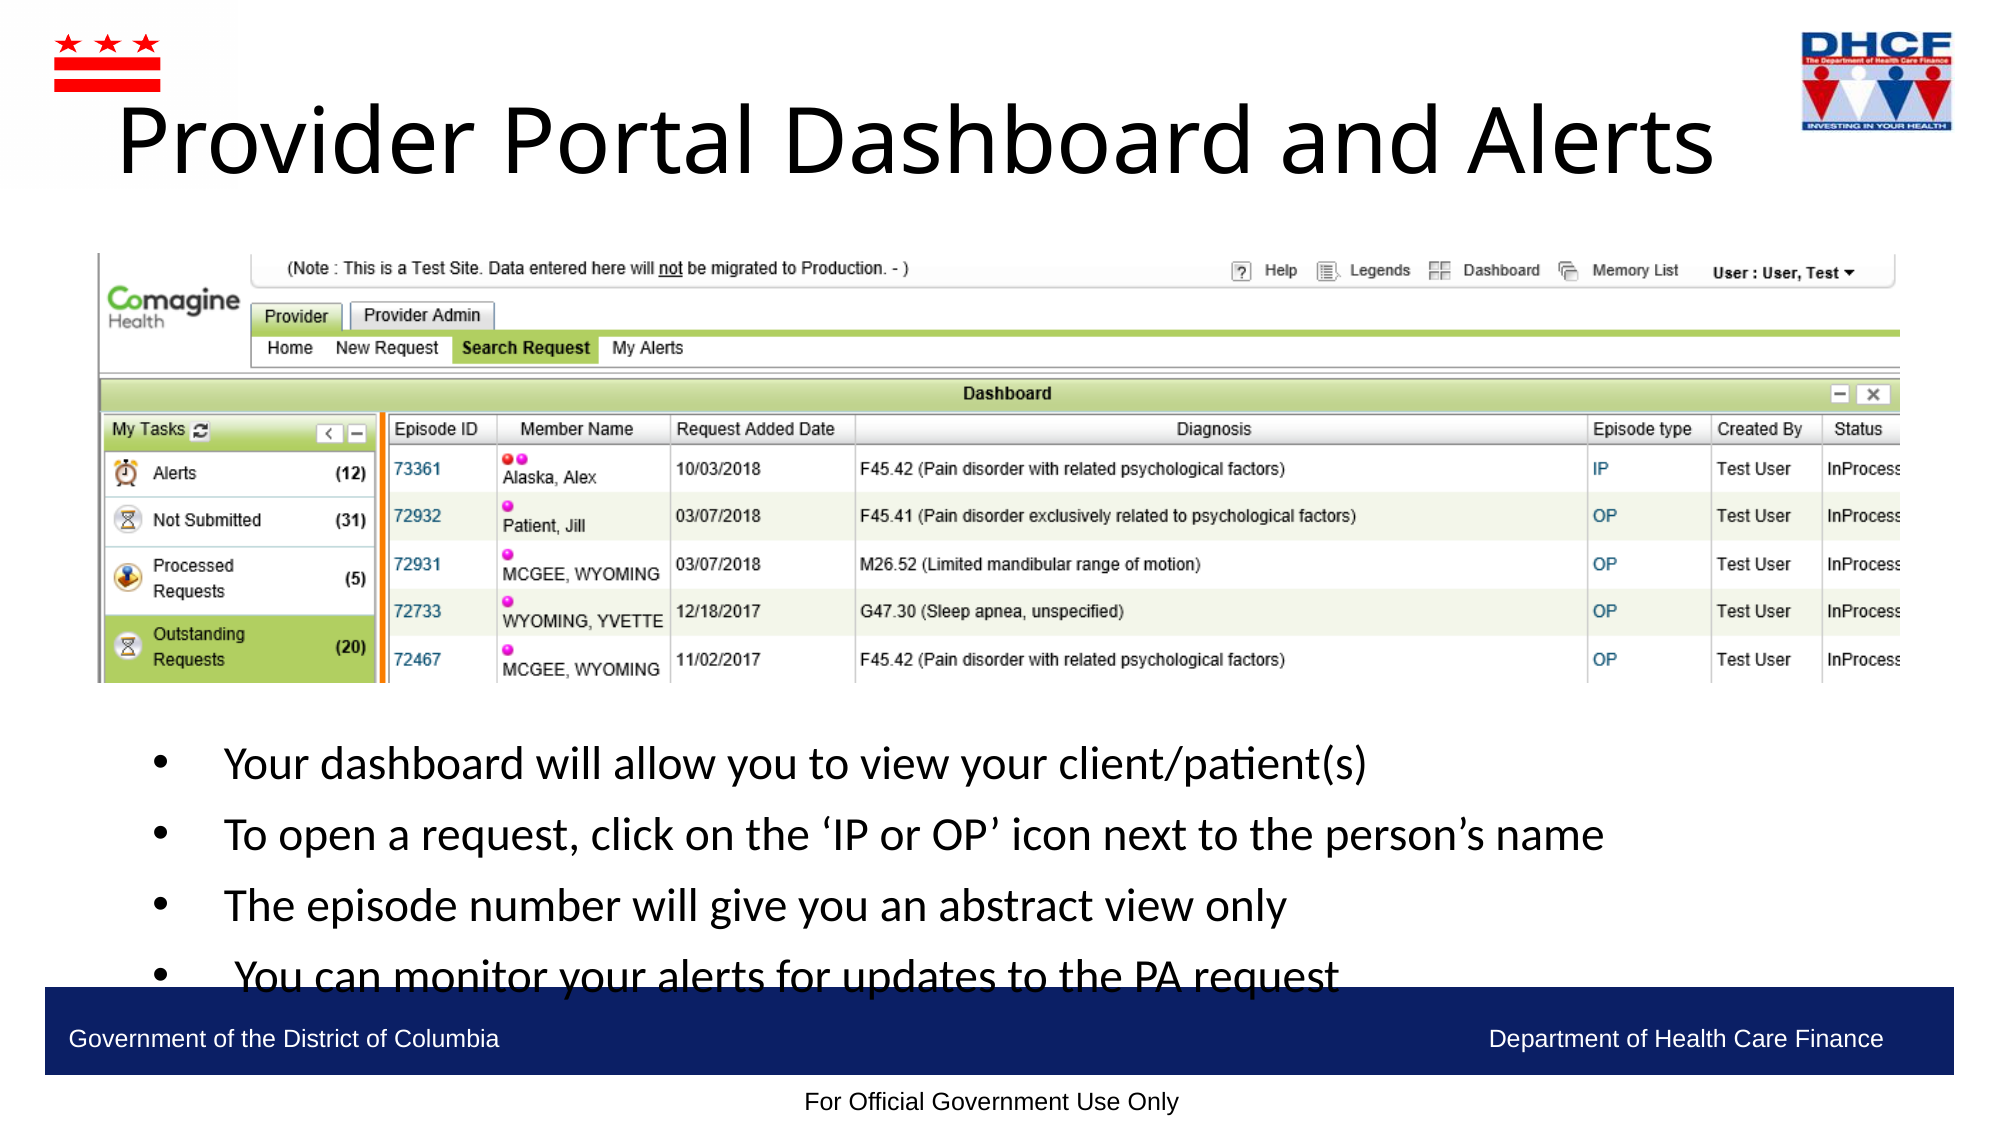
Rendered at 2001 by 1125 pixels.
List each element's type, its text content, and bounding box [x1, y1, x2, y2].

picture [0, 0, 238, 189]
picture [45, 987, 1954, 1075]
picture [97, 253, 1900, 683]
title Provider Portal Dashboard and Alerts [100, 59, 1902, 229]
picture [1800, 31, 1955, 133]
list Your dashboard will allow you to view your client/patient(s) To open a request, click on the ‘IP or OP’ icon next to the person’s name The episode number will give you an abstract view only You can monitor your alerts for updates to the PA request [137, 683, 1863, 1014]
